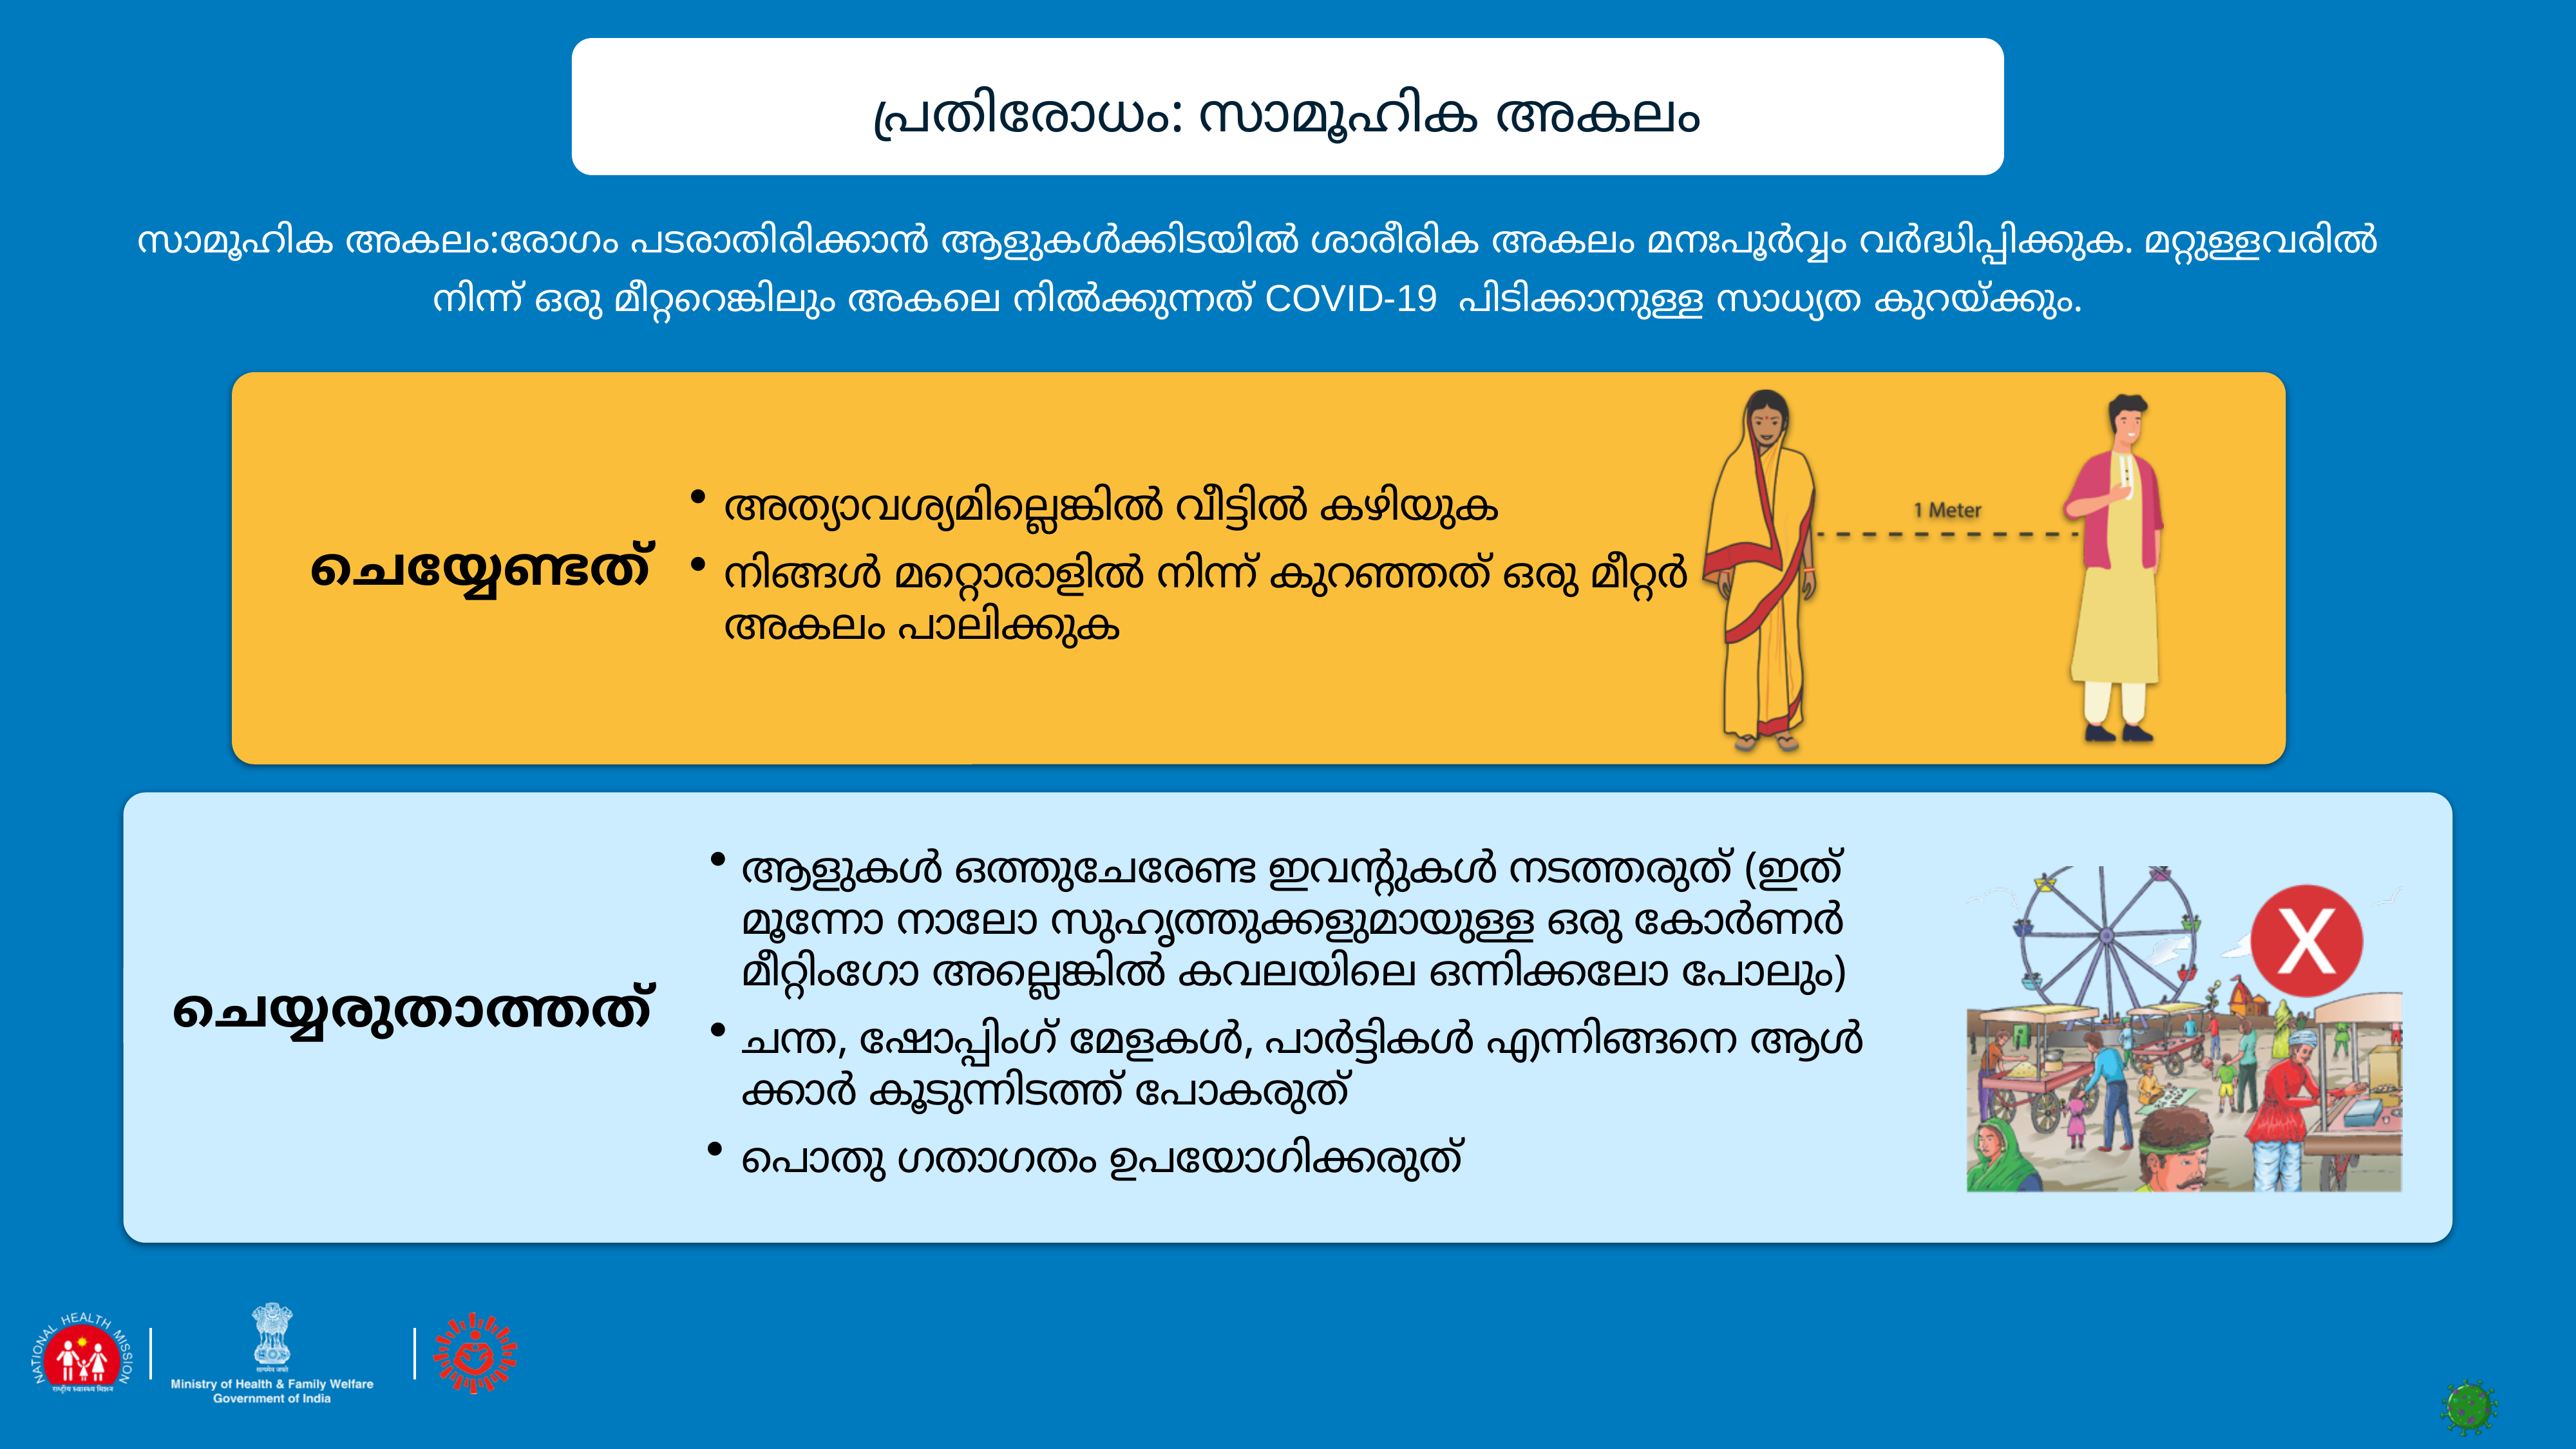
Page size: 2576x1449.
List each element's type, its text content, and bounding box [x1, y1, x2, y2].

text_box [571, 37, 2005, 176]
text_box സാമൂഹിക അകലം:രോഗം പടരാതിരിക്കാൻ ആളുകൾക്കിടയിൽ ശാരീരിക അകലം മനഃപൂർവ്വം വർദ്ധിപ്പിക്കുക. മറ്റുള്ളവരിൽ നിന്ന് ഒരു മീറ്ററെങ്കിലും അകലെ നിൽക്കുന്നത് COVID-19 പിടിക്കാനുള്ള സാധ്യത കുറയ്ക്കും. [114, 196, 2403, 325]
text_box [123, 792, 2453, 1243]
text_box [2439, 1379, 2576, 1449]
picture [1965, 866, 2403, 1197]
picture [1702, 390, 2164, 752]
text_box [31, 1300, 518, 1406]
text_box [231, 372, 2286, 764]
